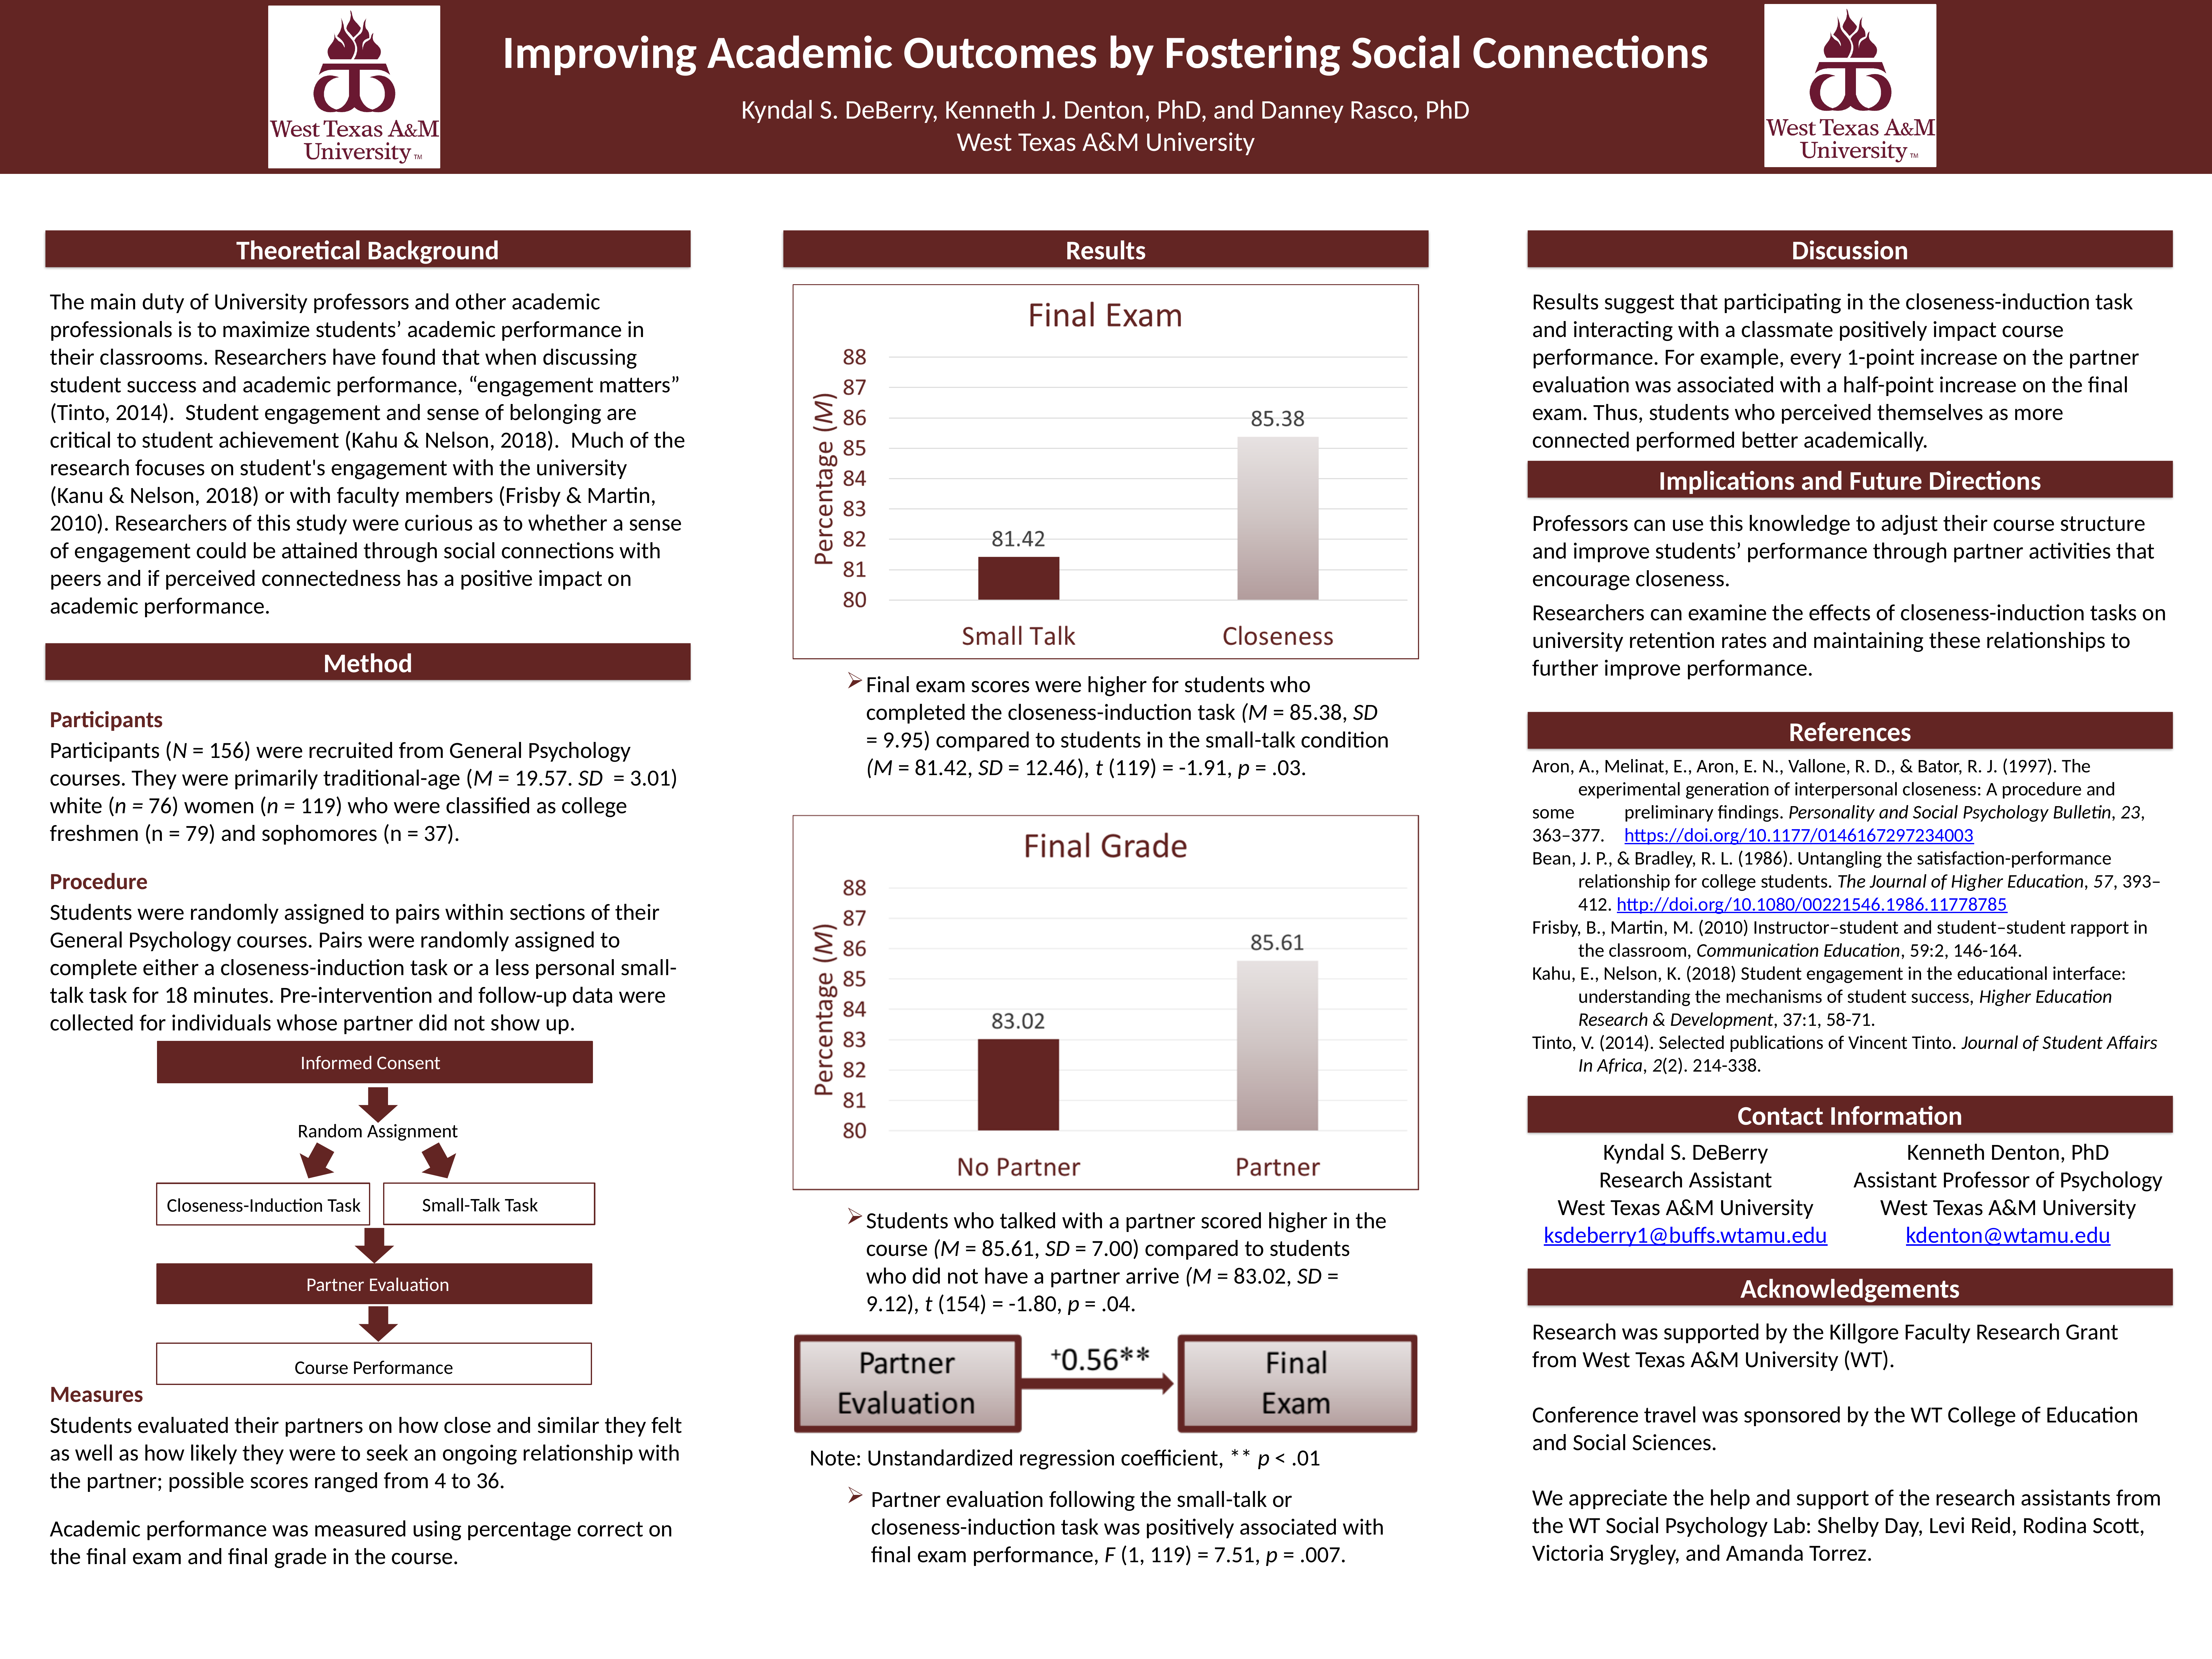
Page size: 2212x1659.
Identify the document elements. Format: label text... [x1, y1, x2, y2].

text_box Students who talked with a partner scored higher in the course (M = 85.61, SD = 7.00) compared to students who did not have a partner arrive (M = 83.02, SD = 9.12), t (154) = -1.80, p = .04. [842, 1203, 1395, 1318]
text_box Method [45, 643, 691, 680]
text_box Kenneth Denton, PhD Assistant Professor of Psychology West Texas A&M University kdenton@wtamu.edu [1844, 1135, 2173, 1250]
text_box The main duty of University professors and other academic professionals is to maximize students’ academic performance in their classrooms. Researchers have found that when discussing student success and academic performance, “engagement matters” (Tinto, 2014). Student engagement and sense of belonging are critical to student achievement (Kahu & Nelson, 2018). Much of the research focuses on student's engagement with the university (Kanu & Nelson, 2018) or with faculty members (Frisby & Martin, 2010). Researchers of this study were curious as to whether a sense of engagement could be attained through social connections with peers and if perceived connectedness has a positive impact on academic performance. [45, 284, 691, 621]
picture [792, 815, 1419, 1190]
text_box Final exam scores were higher for students who completed the closeness-induction task (M = 85.38, SD = 9.95) compared to students in the small-talk condition (M = 81.42, SD = 12.46), t (119) = -1.91, p = .03. [842, 667, 1395, 782]
text_box Implications and Future Directions [1528, 461, 2173, 498]
text_box Participants Participants (N = 156) were recruited from General Psychology courses. They were primarily traditional-age (M = 19.57. SD = 3.01) white (n = 76) women (n = 119) who were classified as college freshmen (n = 79) and sophomores (n = 37). Procedure Students were randomly assigned to pairs within sections of their General Psychology courses. Pairs were randomly assigned to complete either a closeness-induction task or a less personal small-talk task for 18 minutes. Pre-intervention and follow-up data were collected for individuals whose partner did not show up. Measures Students evaluated their partners on how close and similar they felt as well as how likely they were to seek an ongoing relationship with the partner; possible scores ranged from 4 to 36. Academic performance was measured using percentage correct on the final exam and final grade in the course. [45, 702, 691, 1571]
text_box Theoretical Background [45, 230, 691, 267]
text_box Discussion [1528, 230, 2173, 267]
text_box References [1528, 712, 2173, 749]
text_box Research was supported by the Killgore Faculty Research Grant from West Texas A&M University (WT). Conference travel was sponsored by the WT College of Education and Social Sciences. We appreciate the help and support of the research assistants from the WT Social Psychology Lab: Shelby Day, Levi Reid, Rodina Scott, Victoria Srygley, and Amanda Torrez. [1528, 1314, 2173, 1568]
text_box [1764, 4, 1937, 167]
text_box Aron, A., Melinat, E., Aron, E. N., Vallone, R. D., & Bator, R. J. (1997). The experimental generation of interpersonal closeness: A procedure and some preliminary findings. Personality and Social Psychology Bulletin, 23, 363–377. https://doi.org/10.1177/0146167297234003 Bean, J. P., & Bradley, R. L. (1986). Untangling the satisfaction-performance relationship for college students. The Journal of Higher Education, 57, 393– 412. http://doi.org/10.1080/00221546.1986.11778785 Frisby, B., Martin, M. (2010) Instructor–student and student–student rapport in the classroom, Communication Education, 59:2, 146-164. Kahu, E., Nelson, K. (2018) Student engagement in the educational interface: understanding the mechanisms of student success, Higher Education Research & Development, 37:1, 58-71. Tinto, V. (2014). Selected publications of Vincent Tinto. Journal of Student Affairs In Africa, 2(2). 214-338. [1528, 751, 2167, 1078]
text_box Results [783, 230, 1429, 267]
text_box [267, 5, 441, 168]
text_box Professors can use this knowledge to adjust their course structure and improve students’ performance through partner activities that encourage closeness. Researchers can examine the effects of closeness-induction tasks on university retention rates and maintaining these relationships to further improve performance. [1528, 506, 2173, 683]
picture [792, 284, 1419, 659]
text_box Kyndal S. DeBerry Research Assistant West Texas A&M University ksdeberry1@buffs.wtamu.edu [1528, 1135, 1844, 1250]
text_box Contact Information [1528, 1096, 2173, 1133]
text_box [0, 0, 2212, 174]
text_box Partner evaluation following the small-talk or closeness-induction task was positively associated with final exam performance, F (1, 119) = 7.51, p = .007. [842, 1482, 1395, 1570]
text_box Acknowledgements [1528, 1269, 2173, 1305]
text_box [153, 1041, 595, 1385]
text_box Improving Academic Outcomes by Fostering Social Connections Kyndal S. DeBerry, Kenneth J. Denton, PhD, and Danney Rasco, PhD West Texas A&M University [442, 20, 1762, 159]
picture [794, 1328, 1418, 1441]
text_box Note: Unstandardized regression coefficient, ** p < .01 [805, 1440, 1451, 1473]
text_box Results suggest that participating in the closeness-induction task and interacting with a classmate positively impact course performance. For example, every 1-point increase on the partner evaluation was associated with a half-point increase on the final exam. Thus, students who perceived themselves as more connected performed better academically. [1528, 284, 2160, 455]
